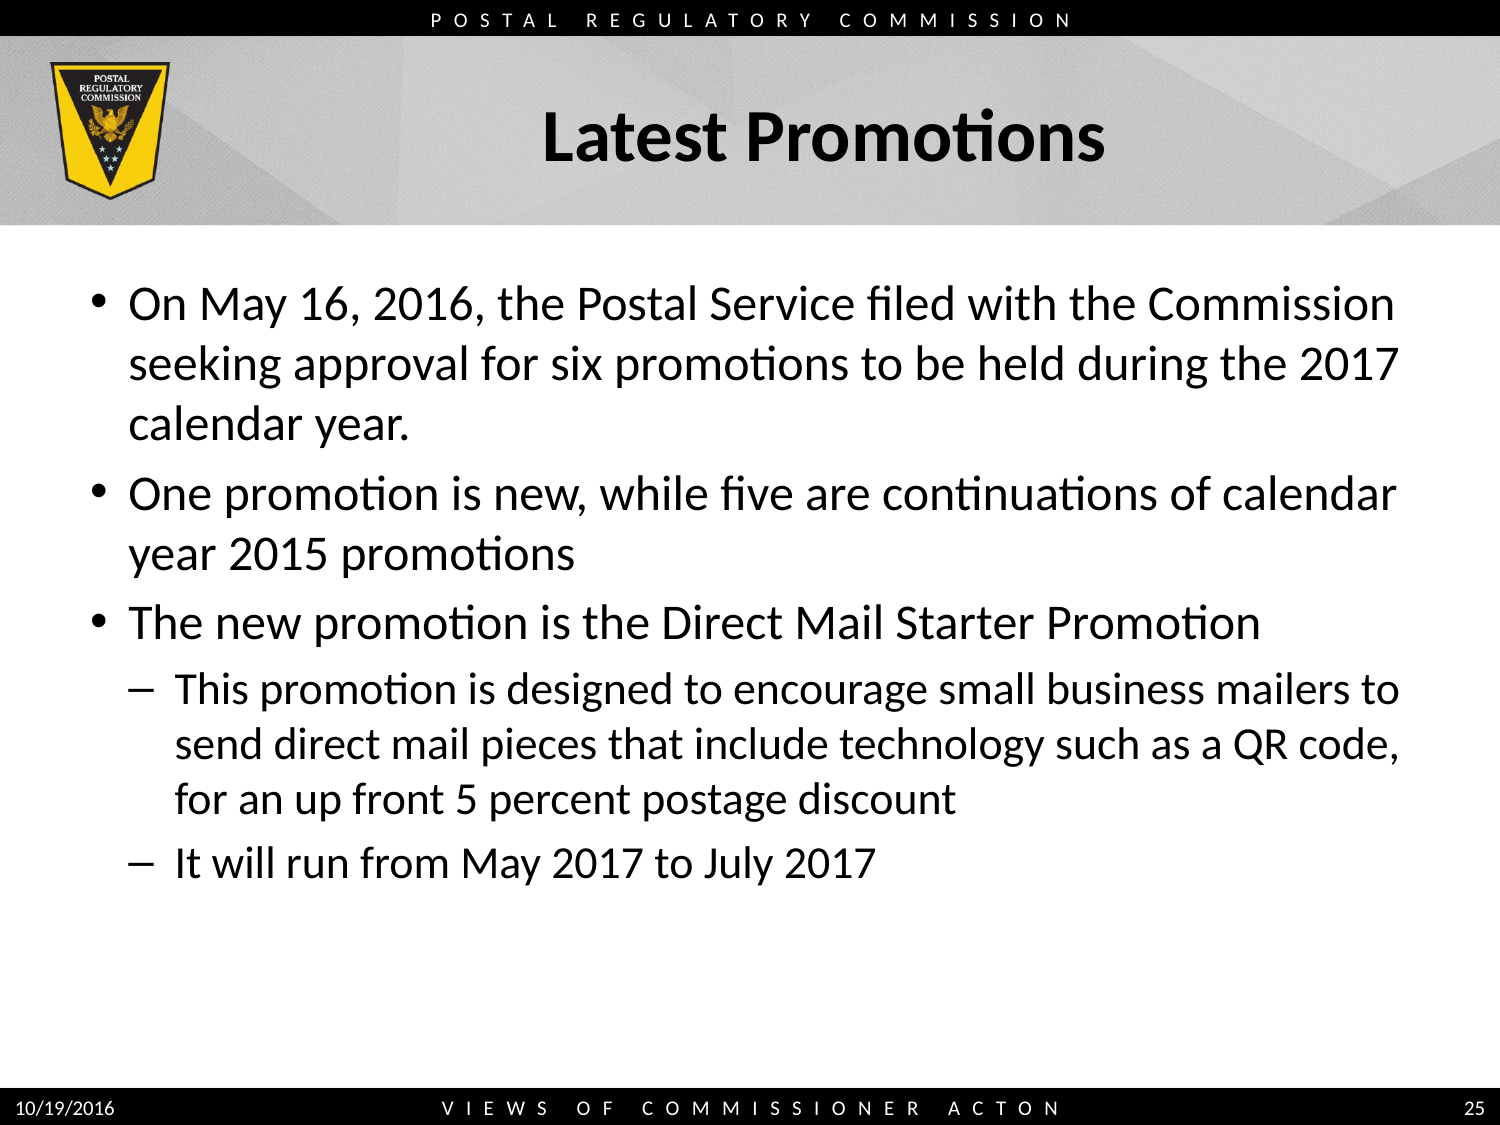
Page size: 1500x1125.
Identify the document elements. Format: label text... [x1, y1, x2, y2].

title Latest Promotions [225, 37, 1425, 225]
picture [0, 0, 1500, 1125]
footer VIEWS OF COMMISSIONER ACTON [375, 1087, 1125, 1125]
slide_number 25 [1149, 1087, 1500, 1125]
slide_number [0, 1087, 350, 1125]
list On May 16, 2016, the Postal Service filed with the Commission seeking approval for six promotions to be held during the 2017 calendar year. One promotion is new, while five are continuations of calendar year 2015 promotions The new promotion is the Direct Mail Starter Promotion This promotion is designed to encourage small business mailers to send direct mail pieces that include technology such as a QR code, for an up front 5 percent postage discount It will run from May 2017 to July 2017 [75, 262, 1425, 1050]
